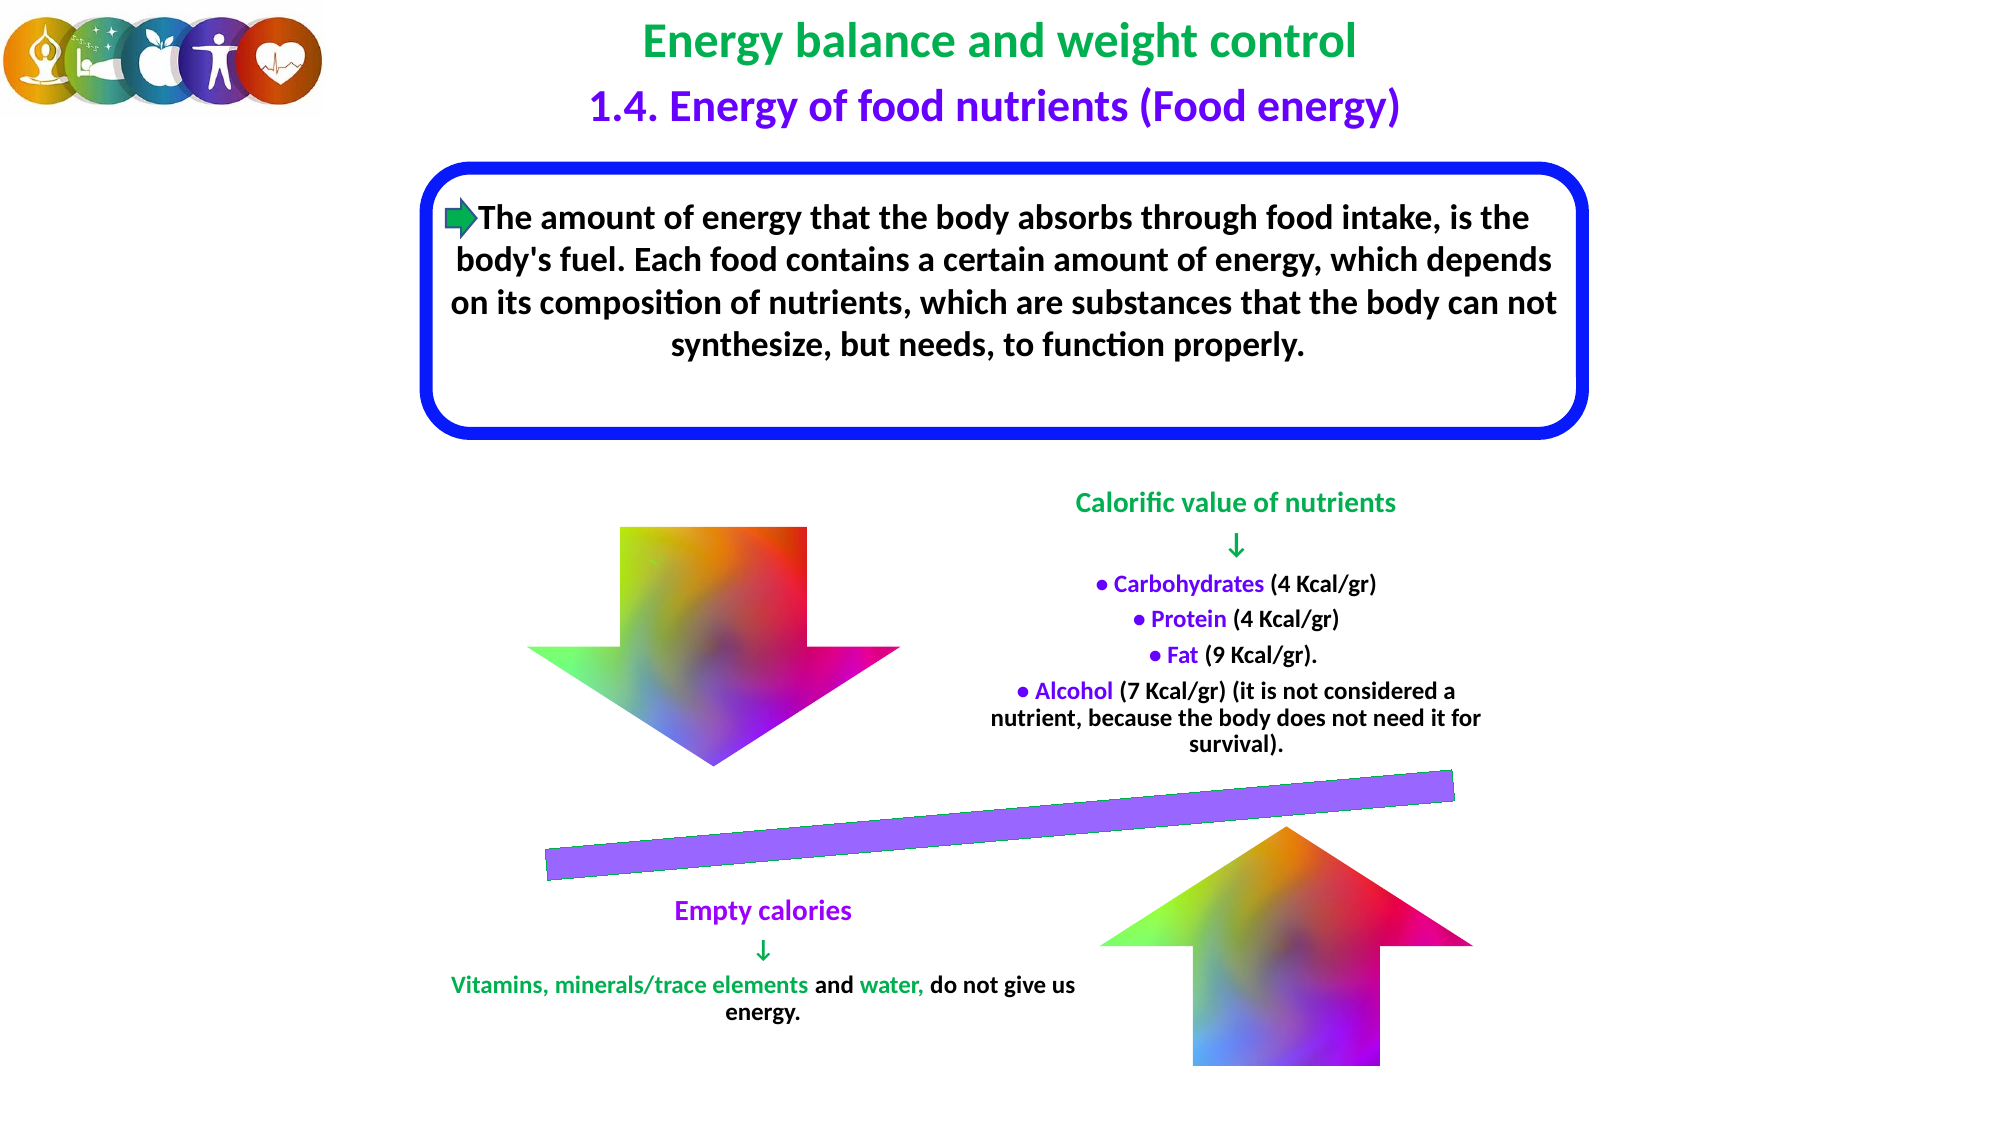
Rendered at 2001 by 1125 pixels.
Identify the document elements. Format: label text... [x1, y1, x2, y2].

text_box [444, 197, 478, 240]
text_box Energy balance and weight control [325, 0, 2000, 68]
text_box [432, 414, 1577, 435]
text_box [377, 496, 1623, 1096]
picture [0, 0, 325, 117]
text_box 1.4. Energy of food nutrients (Food energy) [0, 68, 2000, 193]
text_box The amount of energy that the body absorbs through food intake, is the body's fuel. Each food contains a certain amount of energy, which depends on its composition of nutrients, which are substances that the body can not synthesize, but needs, to function properly. [426, 143, 1583, 414]
